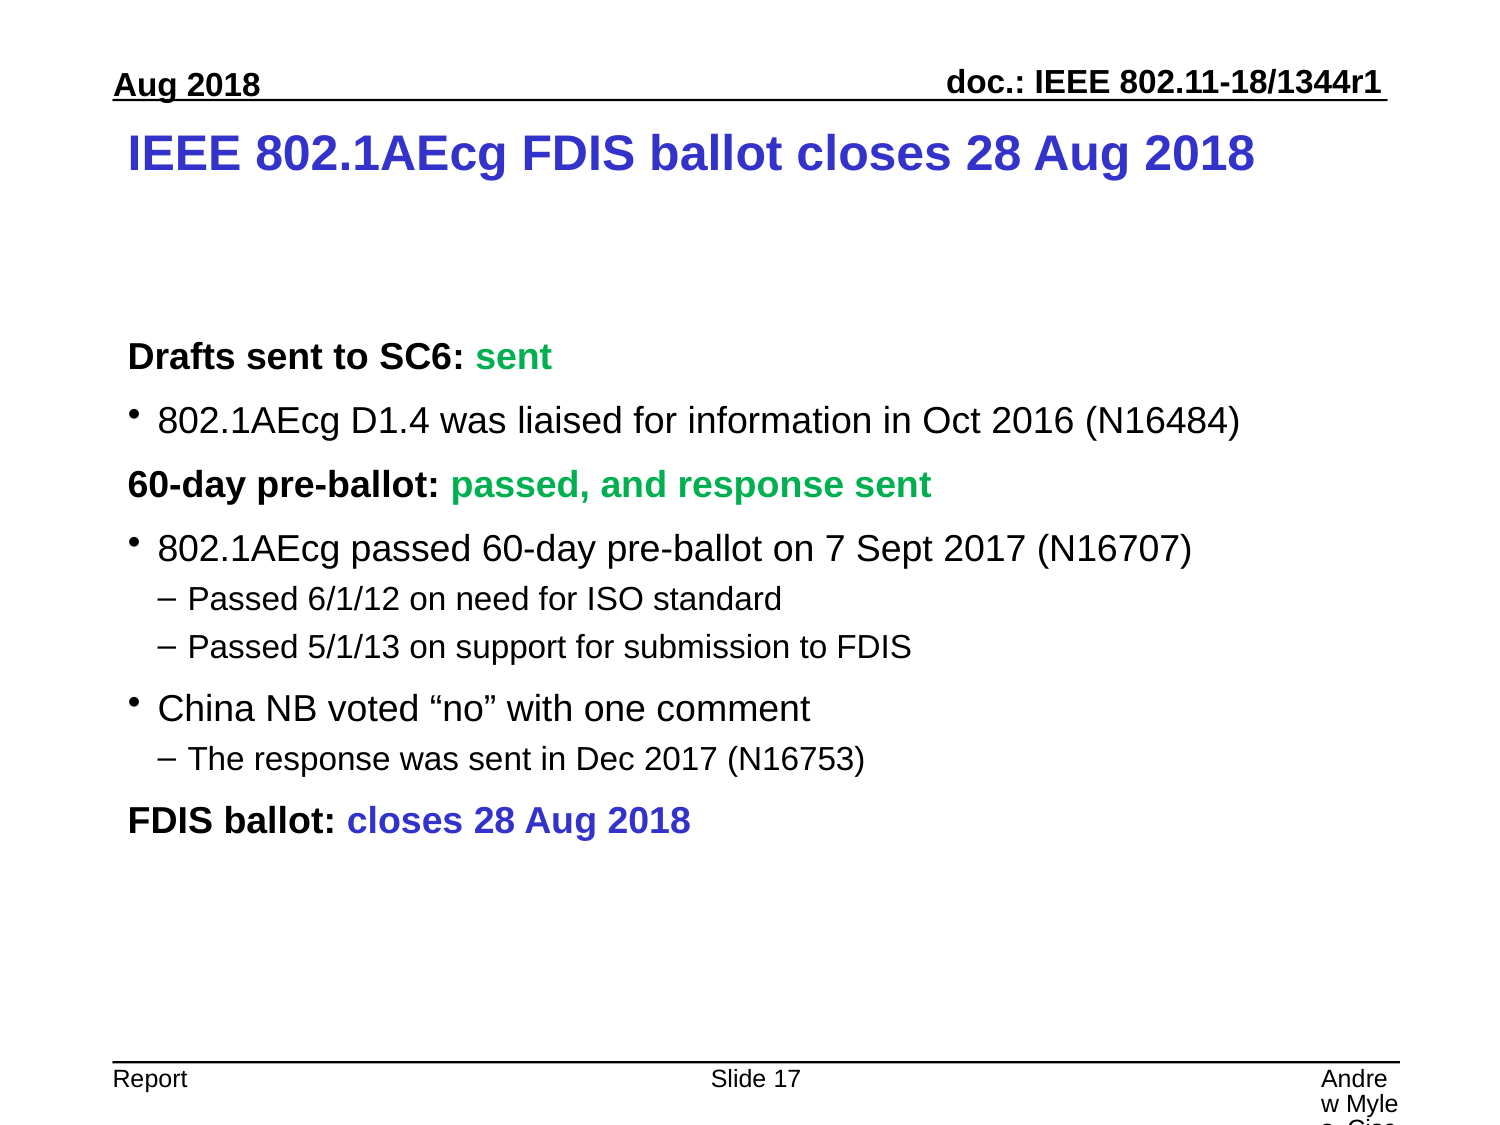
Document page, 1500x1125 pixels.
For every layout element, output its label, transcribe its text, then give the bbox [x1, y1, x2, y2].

footer Andrew Myles, Cisco [1320, 1061, 1402, 1093]
list Drafts sent to SC6: sent 802.1AEcg D1.4 was liaised for information in Oct 2016 (N16484) 60-day pre-ballot: passed, and response sent 802.1AEcg passed 60-day pre-ballot on 7 Sept 2017 (N16707) Passed 6/1/12 on need for ISO standard Passed 5/1/13 on support for submission to FDIS China NB voted “no” with one comment The response was sent in Dec 2017 (N16753) FDIS ballot: closes 28 Aug 2018 [112, 324, 1388, 1000]
slide_number Slide 17 [709, 1061, 803, 1093]
title IEEE 802.1AEcg FDIS ballot closes 28 Aug 2018 [112, 112, 1388, 288]
